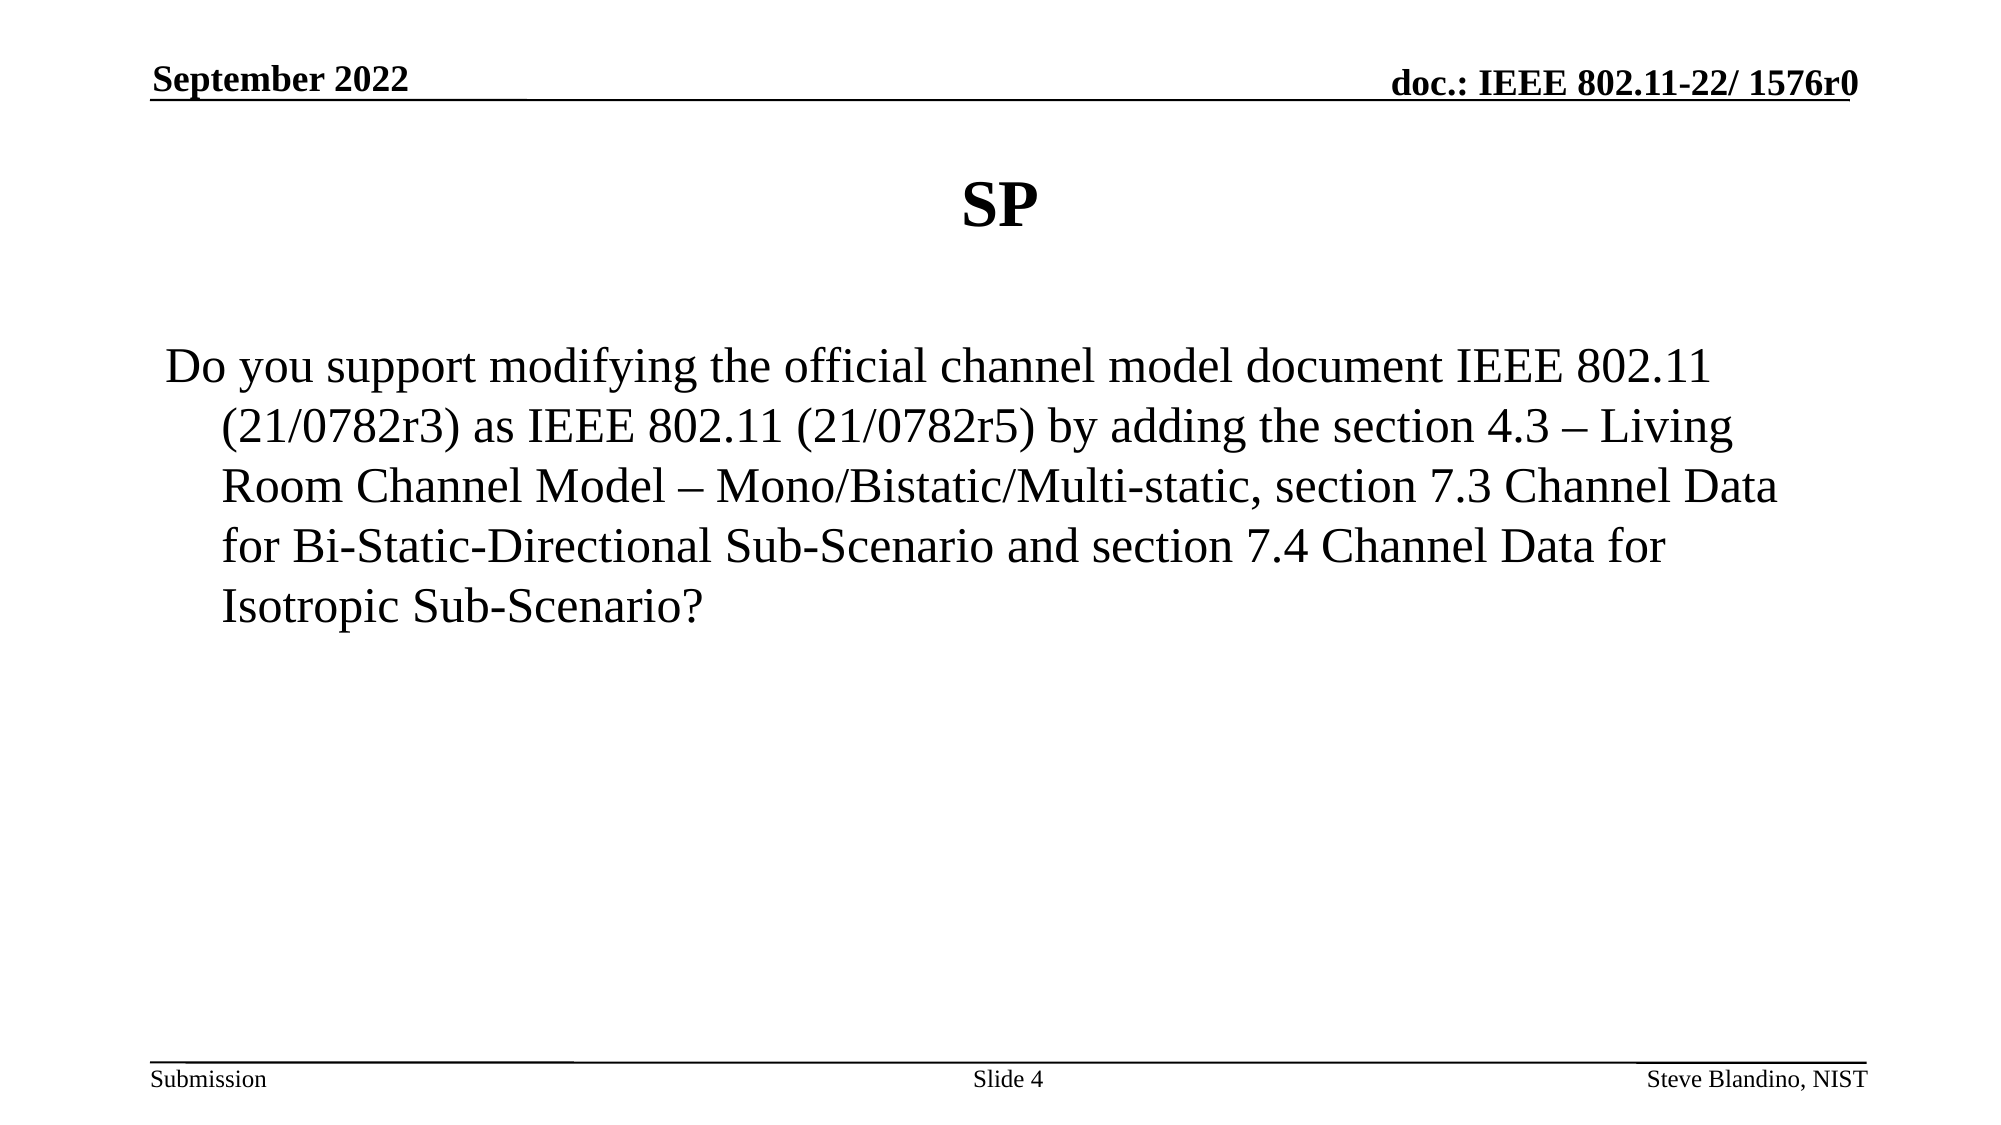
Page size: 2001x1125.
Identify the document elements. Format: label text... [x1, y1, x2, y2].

title SP [149, 112, 1850, 288]
slide_number Slide 4 [950, 1061, 1067, 1123]
footer Steve Blandino, NIST [1171, 1061, 1869, 1093]
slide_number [152, 54, 563, 100]
list Do you support modifying the official channel model document IEEE 802.11 (21/0782r3) as IEEE 802.11 (21/0782r5) by adding the section 4.3 – Living Room Channel Model – Mono/Bistatic/Multi-static, section 7.3 Channel Data for Bi-Static-Directional Sub-Scenario and section 7.4 Channel Data for Isotropic Sub-Scenario? [149, 324, 1850, 1000]
